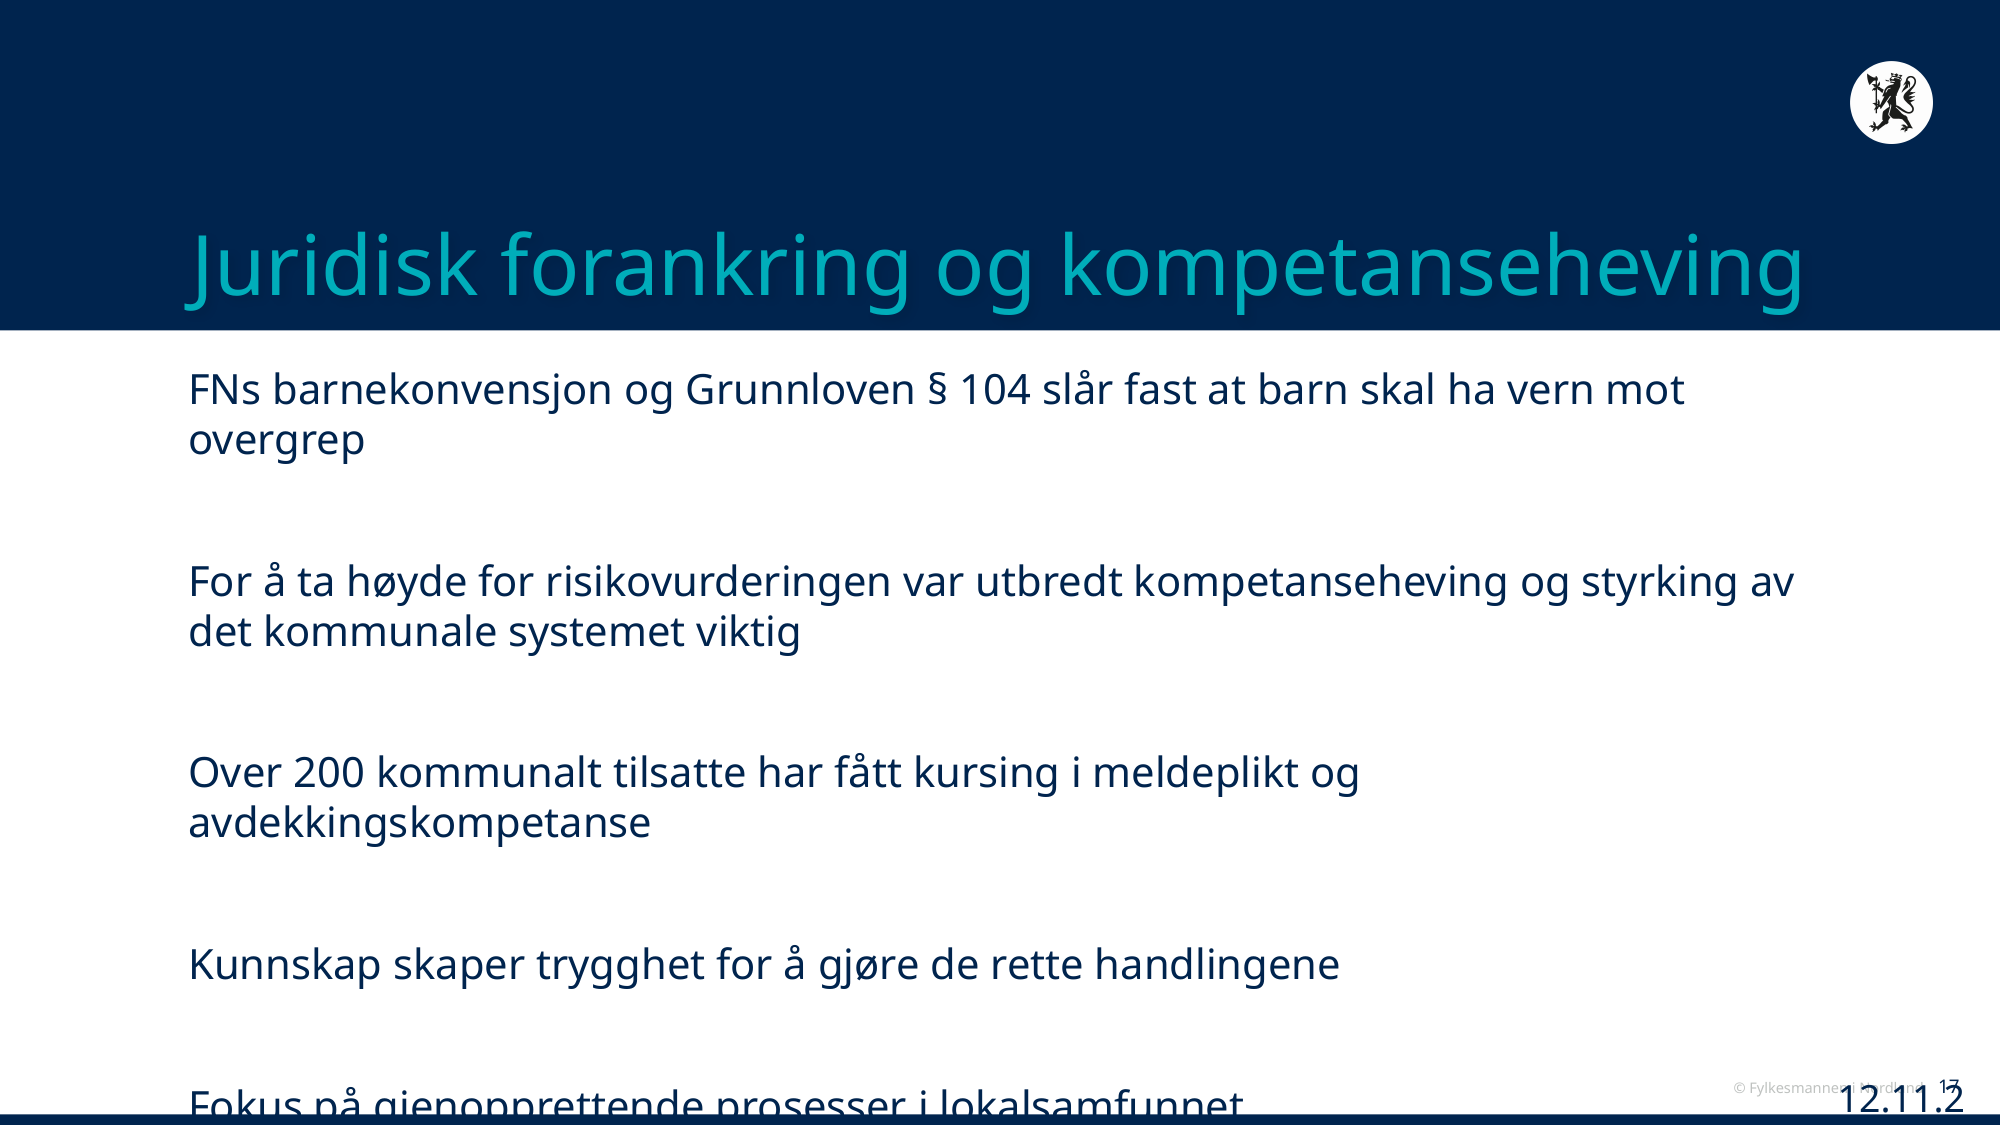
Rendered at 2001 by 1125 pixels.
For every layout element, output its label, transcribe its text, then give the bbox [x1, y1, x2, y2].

picture [1850, 61, 1933, 144]
list FNs barnekonvensjon og Grunnloven § 104 slår fast at barn skal ha vern mot overgrep For å ta høyde for risikovurderingen var utbredt kompetanseheving og styrking av det kommunale systemet viktig Over 200 kommunalt tilsatte har fått kursing i meldeplikt og avdekkingskompetanse Kunnskap skaper trygghet for å gjøre de rette handlingene Fokus på gjenopprettende prosesser i lokalsamfunnet [173, 355, 1823, 1035]
title Juridisk forankring og kompetanseheving [173, 143, 1827, 320]
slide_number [1822, 1067, 2000, 1107]
